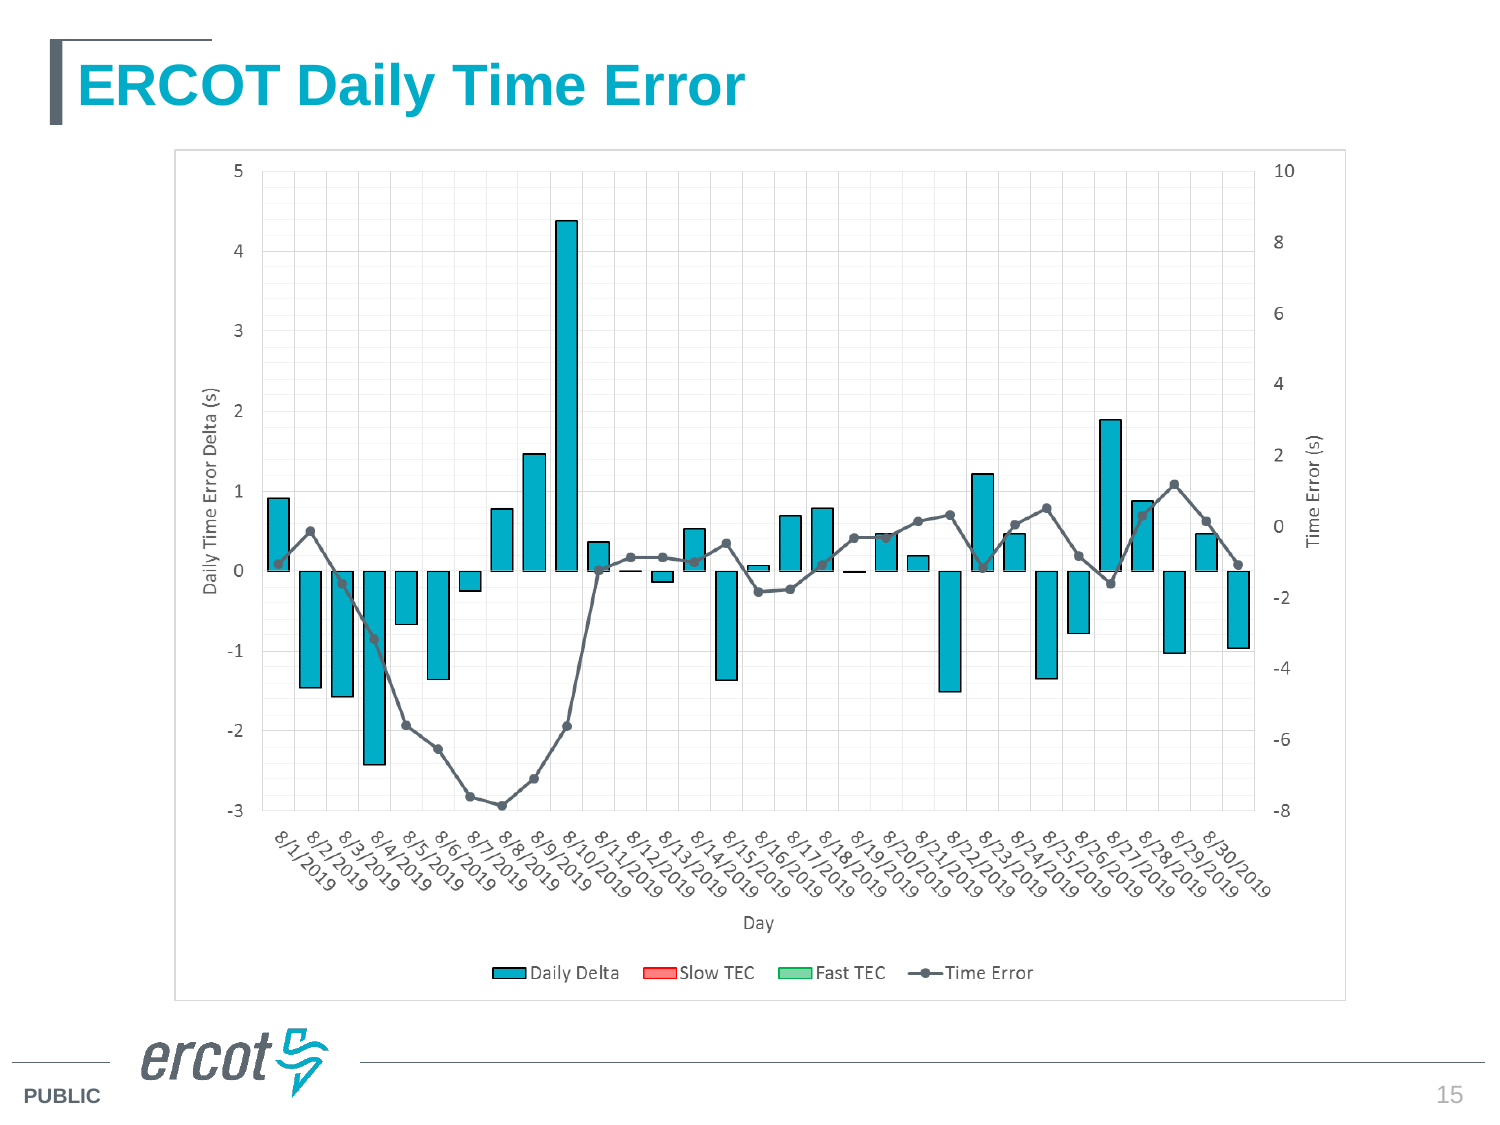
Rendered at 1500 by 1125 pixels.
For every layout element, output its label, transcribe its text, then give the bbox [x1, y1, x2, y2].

title ERCOT Daily Time Error [62, 39, 1450, 125]
picture [174, 149, 1346, 1001]
picture [137, 1024, 332, 1100]
slide_number 15 [1412, 1076, 1488, 1112]
